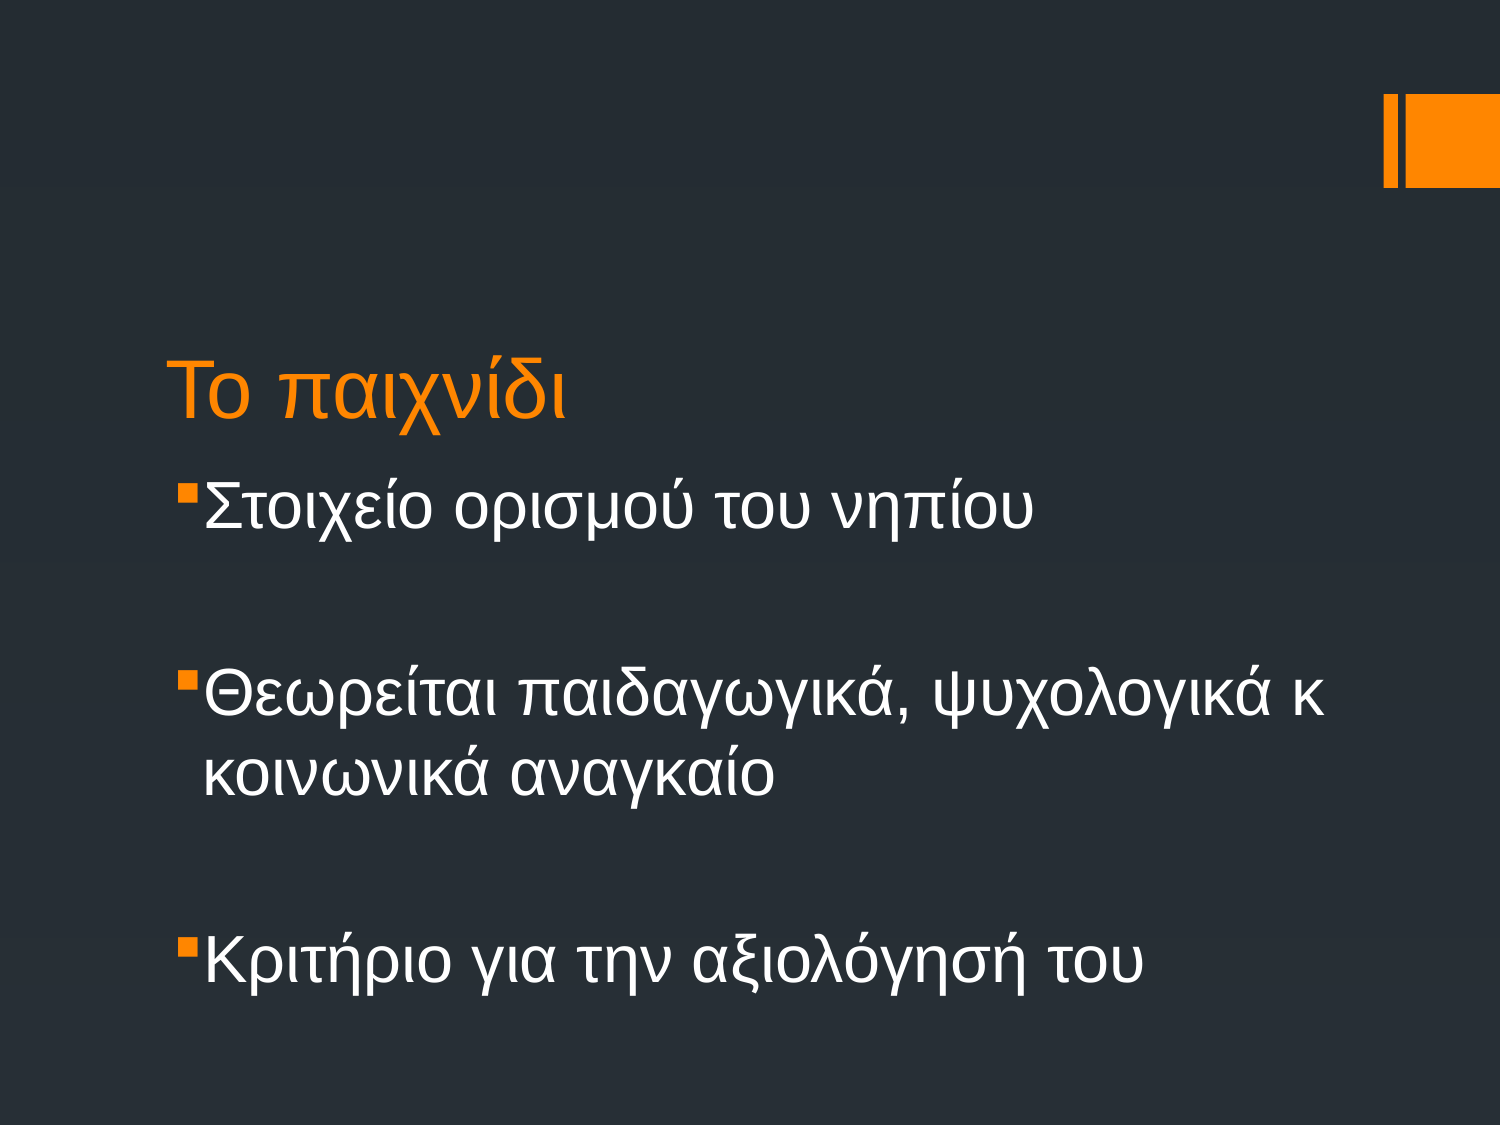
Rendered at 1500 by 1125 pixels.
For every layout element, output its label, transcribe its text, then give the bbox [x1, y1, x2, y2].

list Στοιχείο ορισμού του νηπίου Θεωρείται παιδαγωγικά, ψυχολογικά κ κοινωνικά αναγκαίο Κριτήριο για την αξιολόγησή του [150, 454, 1350, 1035]
title Το παιχνίδι [150, 253, 1350, 443]
